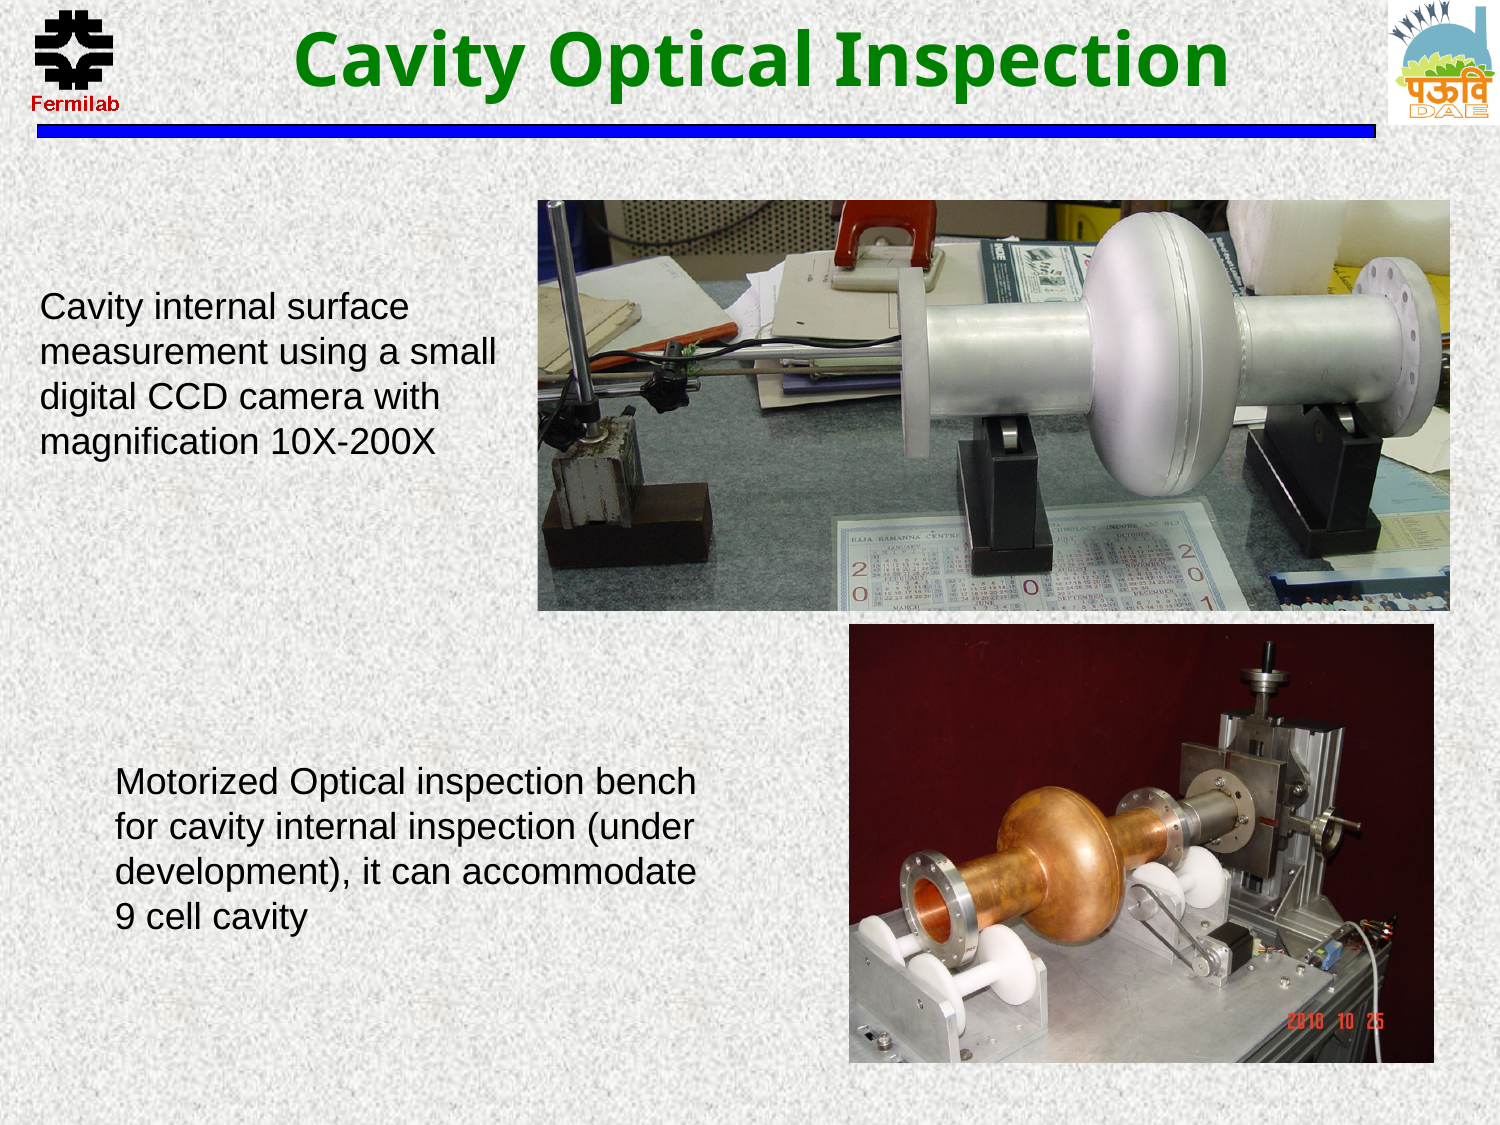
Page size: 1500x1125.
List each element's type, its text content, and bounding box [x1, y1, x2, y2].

text_box Cavity internal surface measurement using a small digital CCD camera with magnification 10X-200X [24, 274, 532, 470]
text_box Motorized Optical inspection bench for cavity internal inspection (under development), it can accommodate 9 cell cavity [99, 749, 738, 945]
picture [0, 0, 1500, 1125]
title Cavity Optical Inspection [149, 0, 1376, 113]
